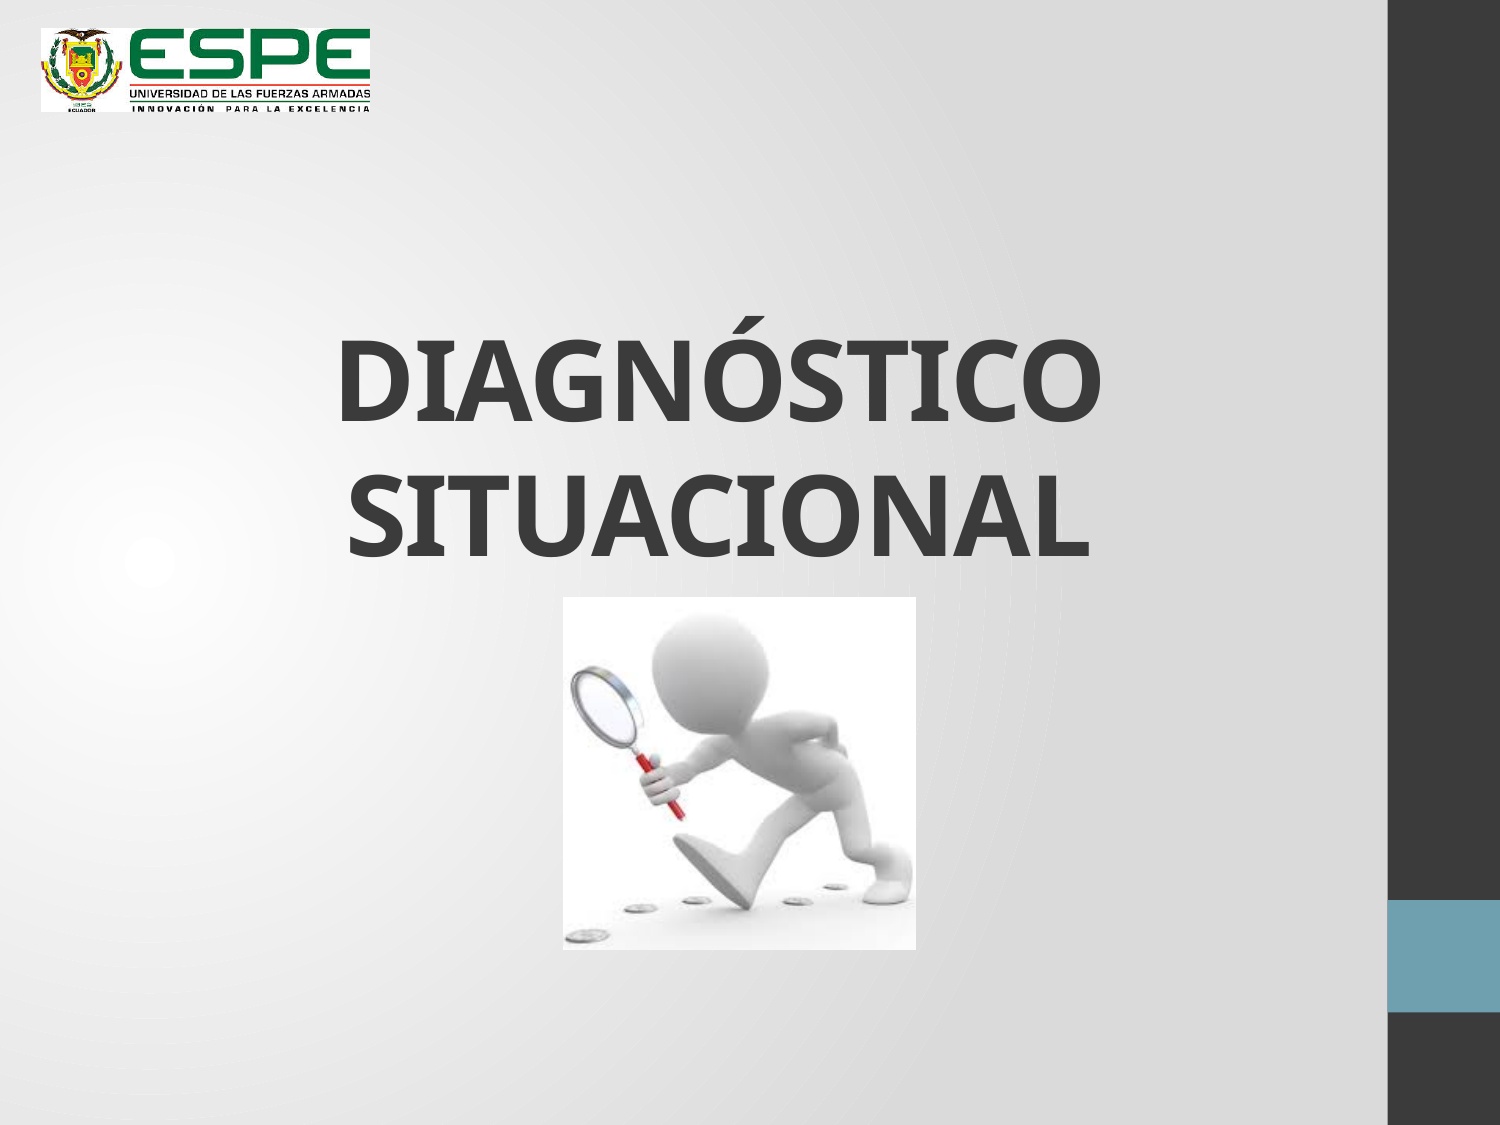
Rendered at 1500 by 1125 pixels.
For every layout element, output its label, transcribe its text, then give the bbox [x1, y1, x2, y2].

picture [563, 597, 916, 950]
picture [40, 28, 370, 113]
title DIAGNÓSTICO SITUACIONAL [100, 160, 1338, 587]
